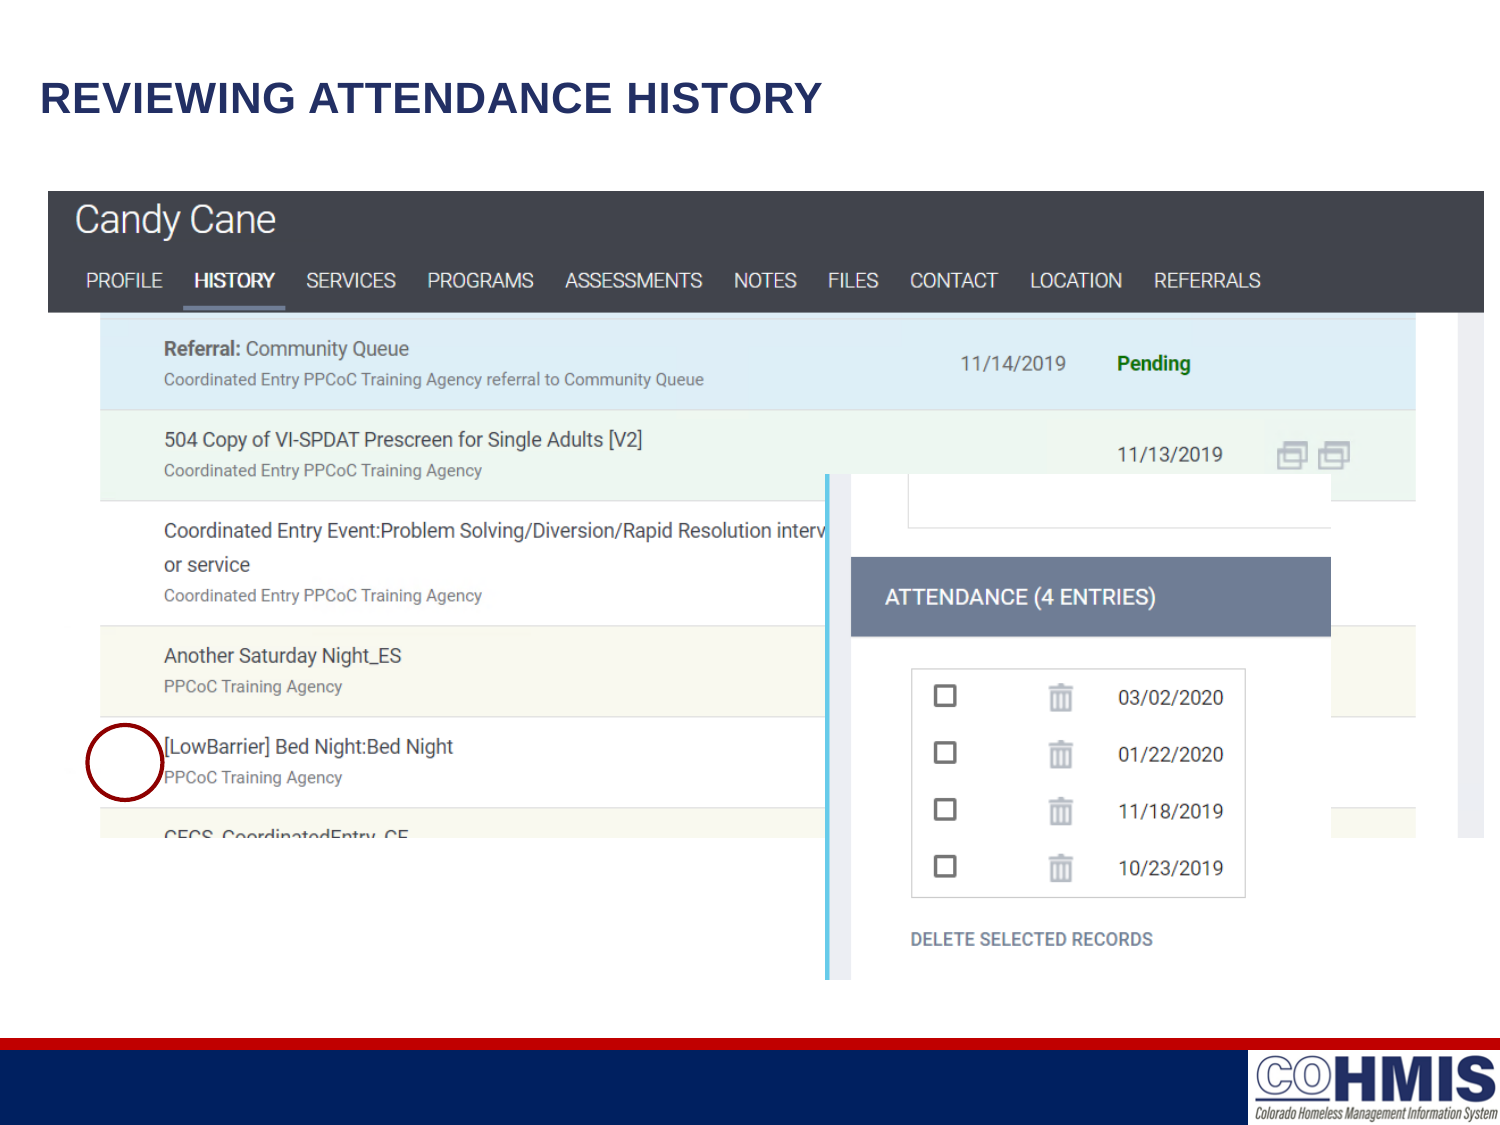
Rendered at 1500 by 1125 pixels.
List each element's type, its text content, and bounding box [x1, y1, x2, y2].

title Reviewing attendance history [24, 24, 1475, 168]
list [48, 191, 1485, 838]
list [824, 474, 1331, 980]
picture [0, 1038, 1500, 1125]
